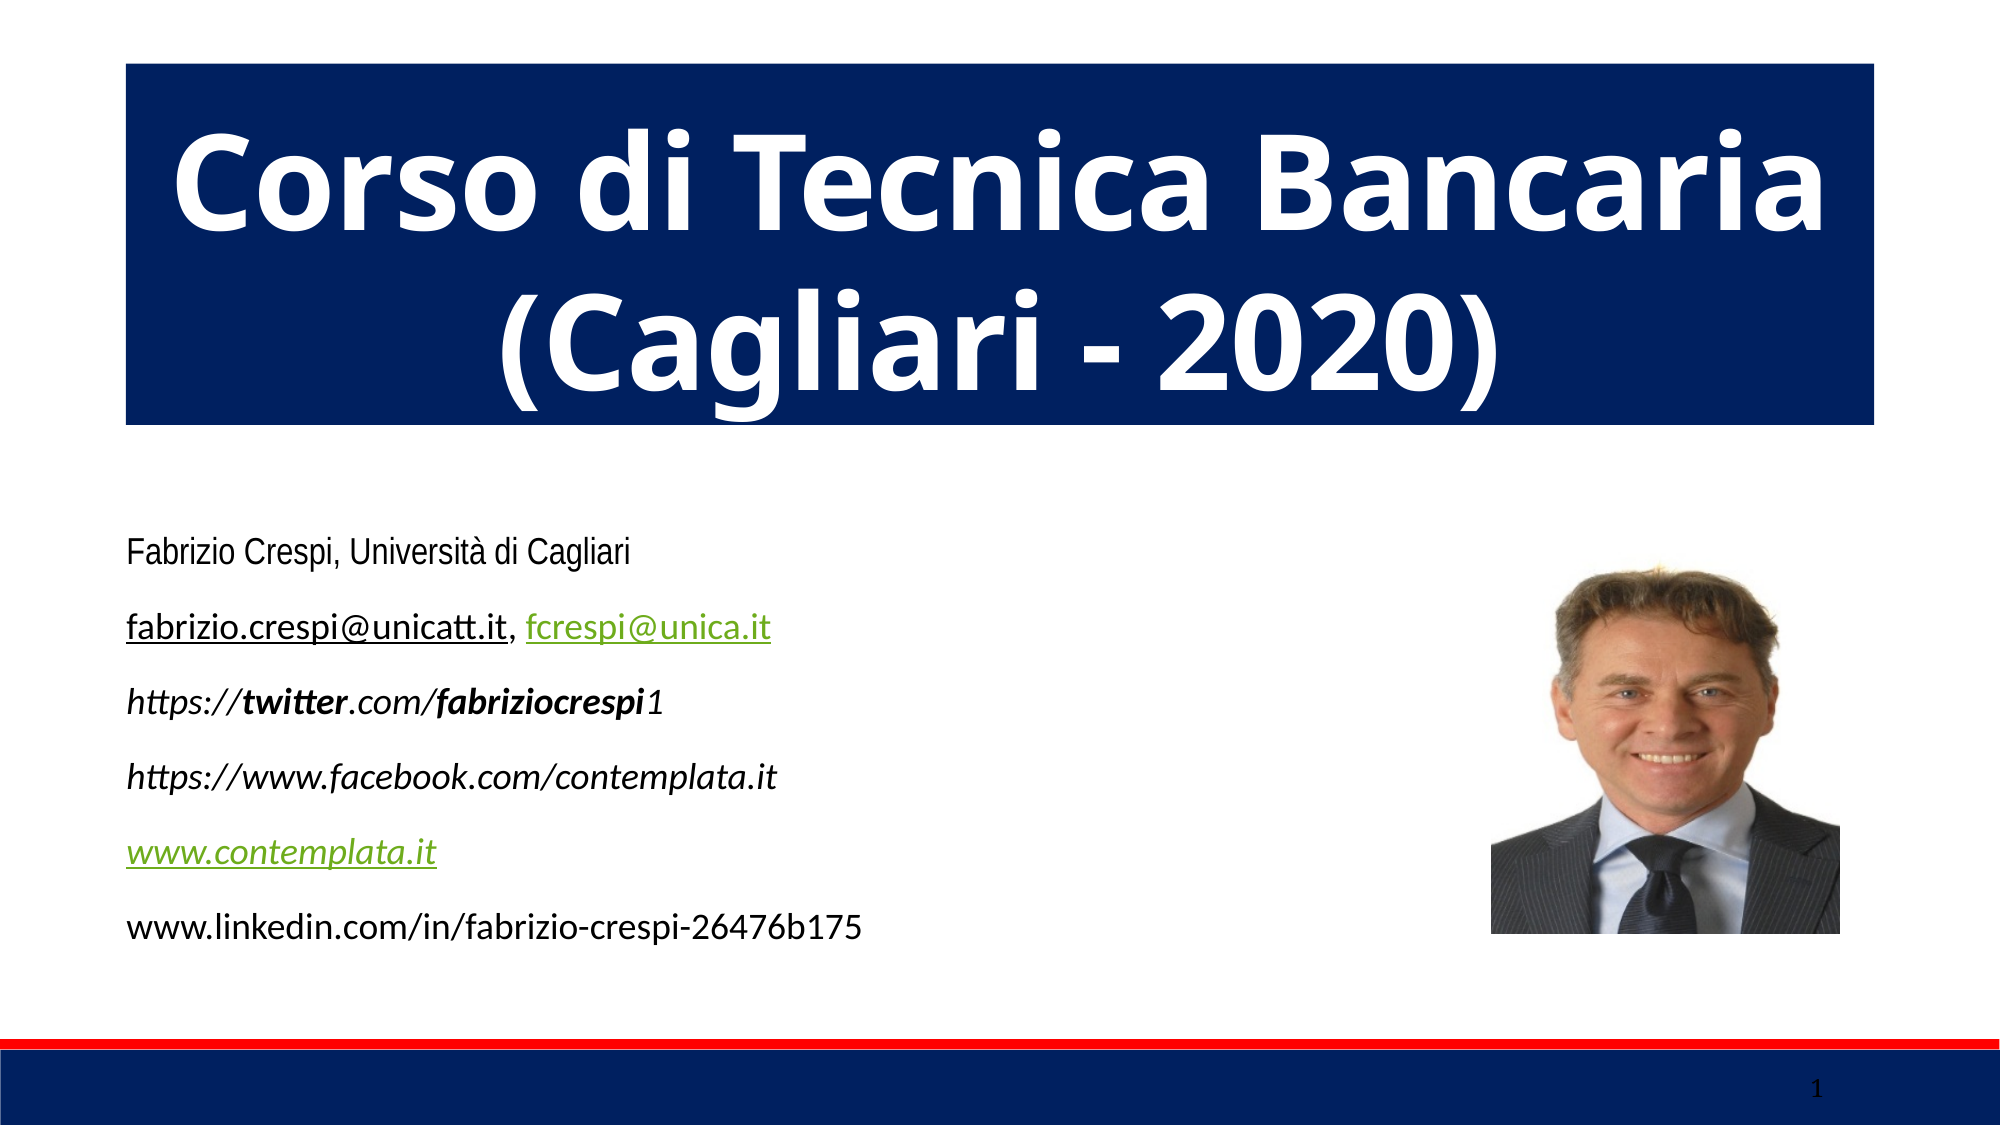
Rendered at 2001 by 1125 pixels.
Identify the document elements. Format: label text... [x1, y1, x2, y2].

picture [1490, 539, 1840, 935]
text_box Fabrizio Crespi, Università di Cagliari fabrizio.crespi@unicatt.it, fcrespi@unica.it https://twitter.com/fabriziocrespi1 https://www.facebook.com/contemplata.it www.contemplata.it www.linkedin.com/in/fabrizio-crespi-26476b175 [111, 497, 1003, 966]
slide_number 1 [1624, 1059, 1840, 1120]
title Corso di Tecnica Bancaria (Cagliari - 2020) [125, 63, 1875, 425]
